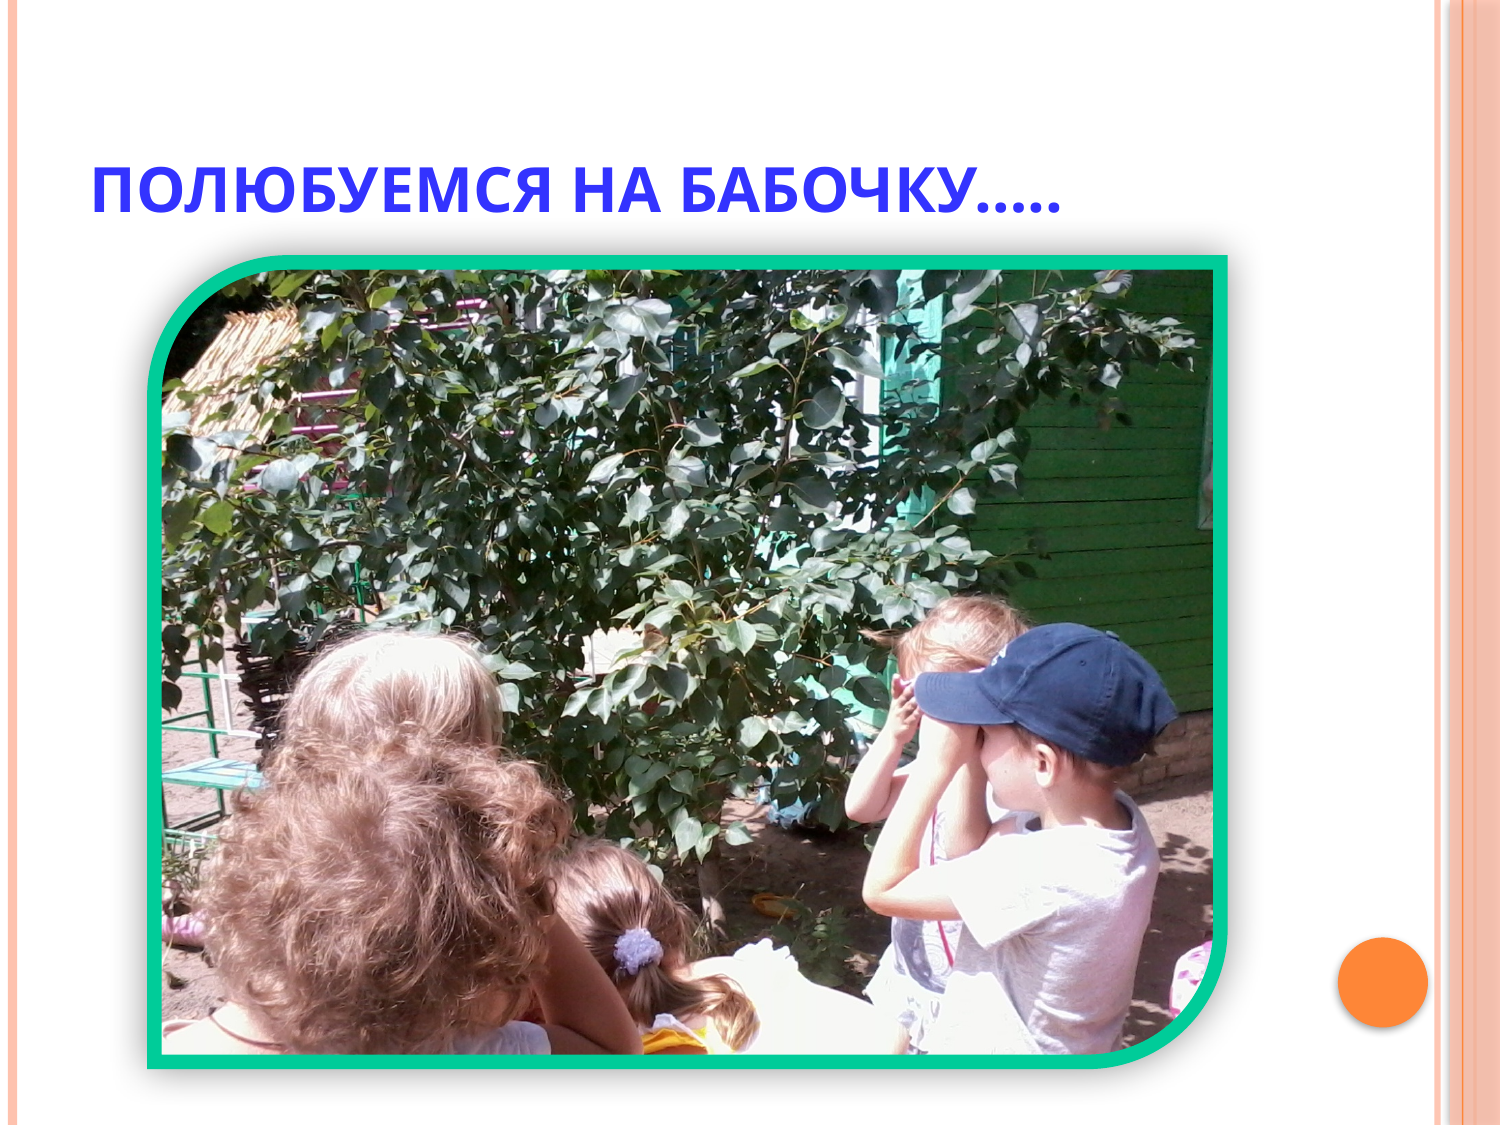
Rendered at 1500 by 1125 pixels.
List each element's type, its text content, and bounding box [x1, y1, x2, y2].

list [153, 261, 1221, 1063]
title Полюбуемся на бабочку….. [75, 45, 1300, 233]
